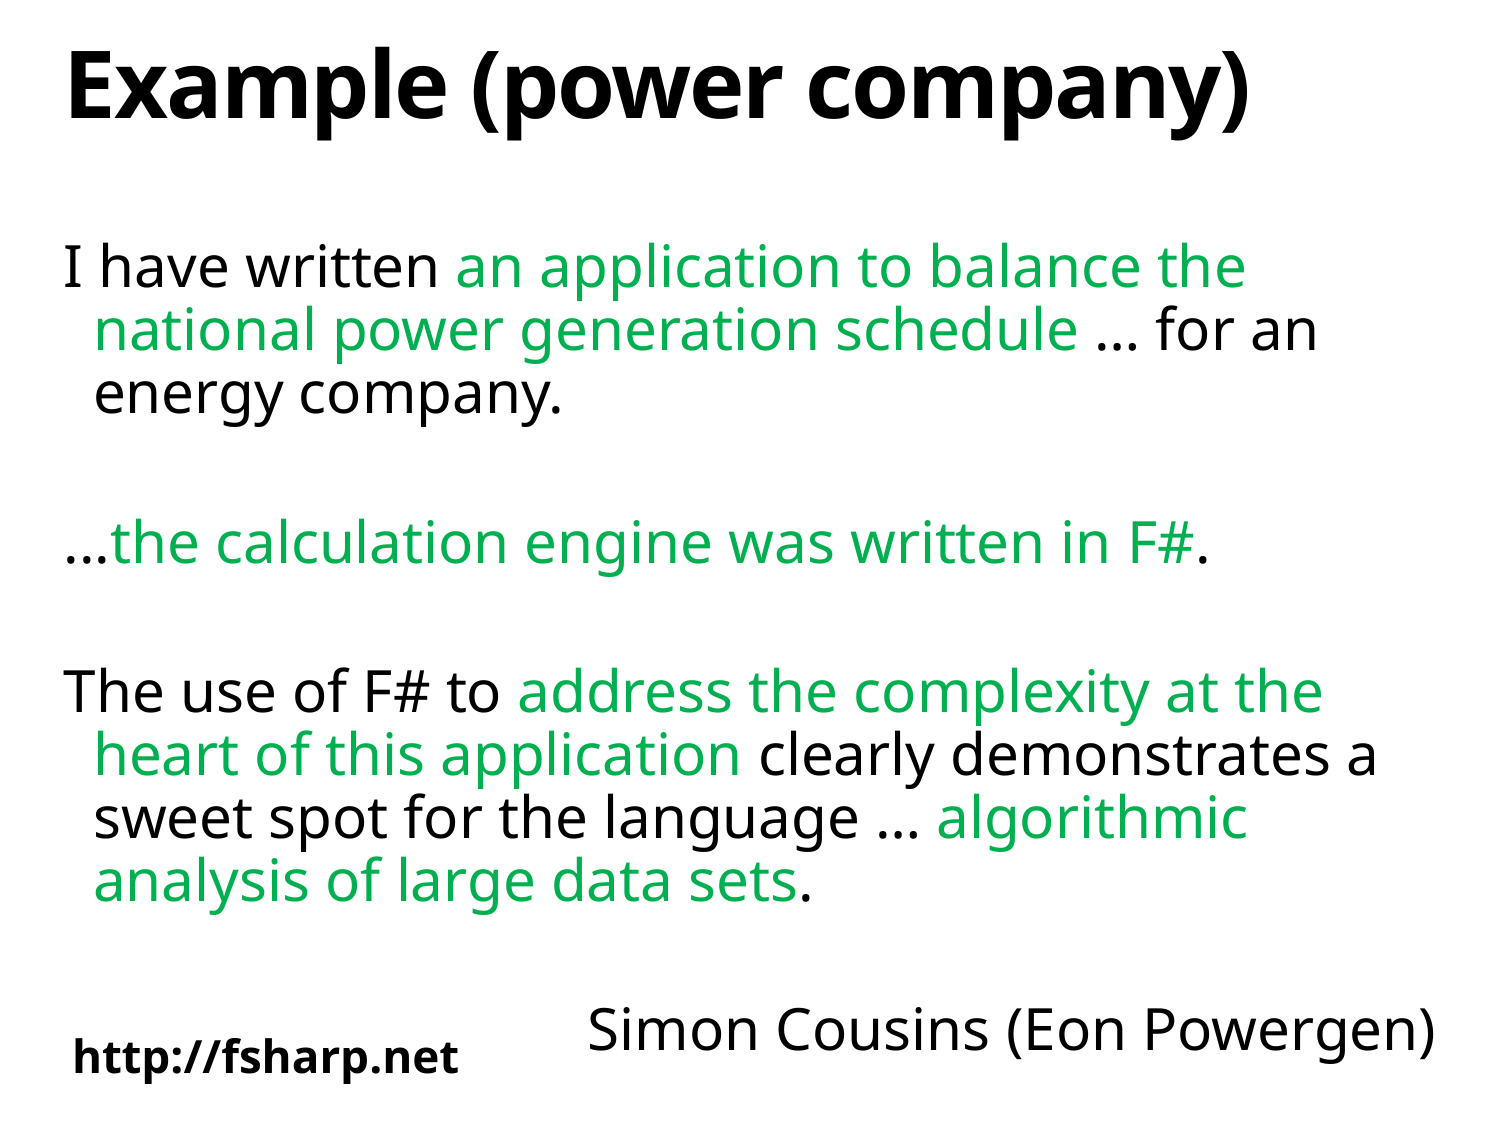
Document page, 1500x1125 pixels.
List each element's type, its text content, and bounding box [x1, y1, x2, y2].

text_box http://fsharp.net [72, 1027, 605, 1083]
title Example (power company) [63, 37, 1436, 140]
list I have written an application to balance the national power generation schedule … for an energy company. ...the calculation engine was written in F#. The use of F# to address the complexity at the heart of this application clearly demonstrates a sweet spot for the language … algorithmic analysis of large data sets. Simon Cousins (Eon Powergen) [63, 237, 1436, 1086]
